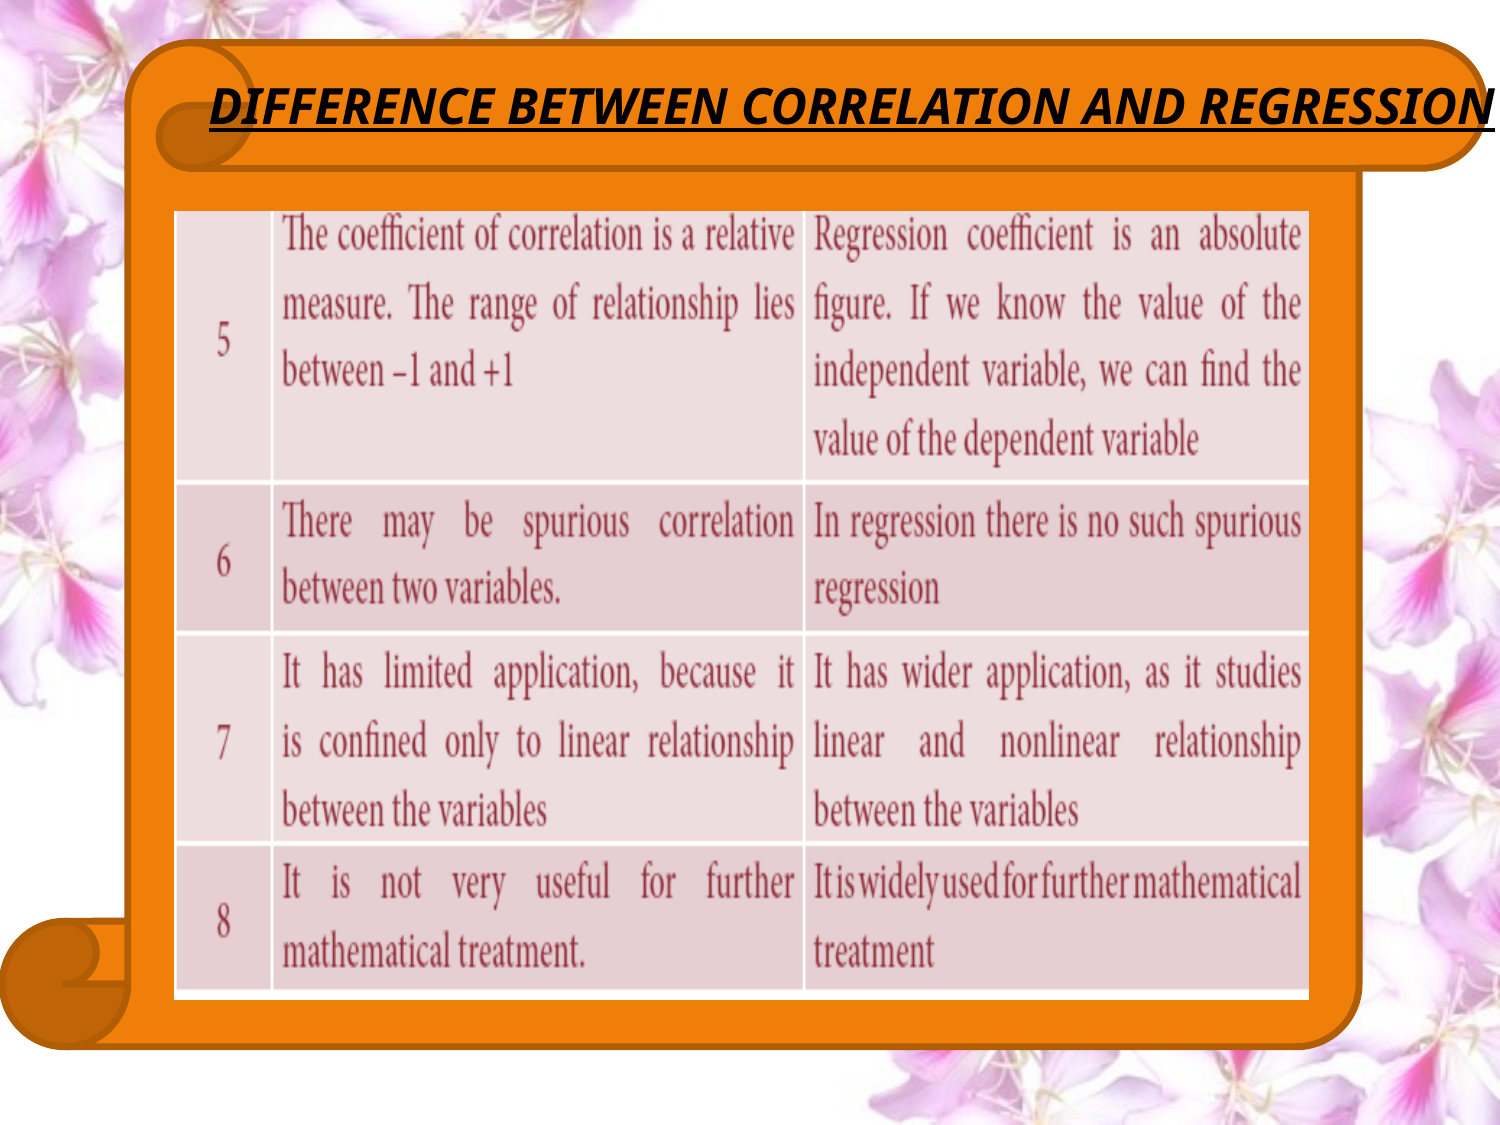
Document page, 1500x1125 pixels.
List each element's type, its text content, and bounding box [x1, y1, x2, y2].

picture [173, 211, 1309, 1000]
text_box [0, 39, 1478, 1051]
text_box DIFFERENCE BETWEEN CORRELATION AND REGRESSION [193, 67, 1500, 142]
